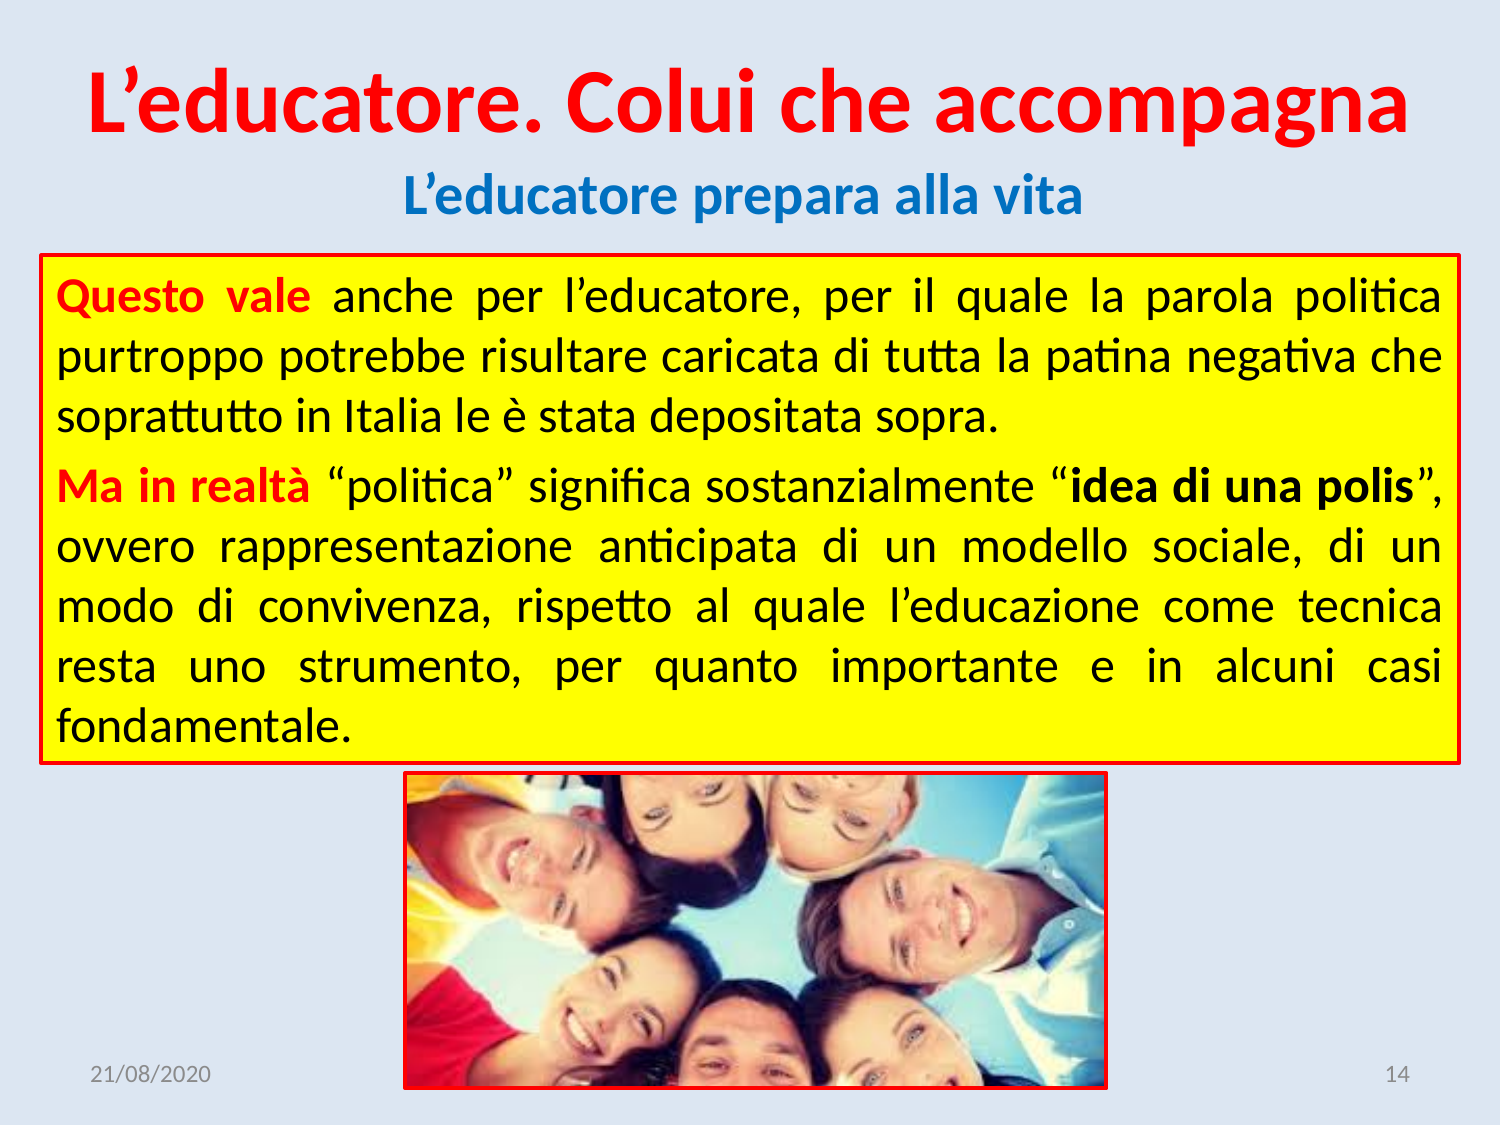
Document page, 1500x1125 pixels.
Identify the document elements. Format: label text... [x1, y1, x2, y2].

text_box L’educatore. Colui che accompagna [41, 30, 1459, 161]
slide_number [75, 1042, 425, 1103]
text_box L’educatore prepara alla vita [41, 161, 1459, 234]
slide_number 14 [1074, 1042, 1425, 1103]
subtitle Questo vale anche per l’educatore, per il quale la parola politica purtroppo potrebbe risultare caricata di tutta la patina negativa che soprattutto in Italia le è stata depositata sopra. Ma in realtà “politica” significa sostanzialmente “idea di una polis”, ovvero rappresentazione anticipata di un modello sociale, di un modo di convivenza, rispetto al quale l’educazione come tecnica resta uno strumento, per quanto importante e in alcuni casi fondamentale. [41, 255, 1459, 764]
picture [407, 774, 1105, 1087]
